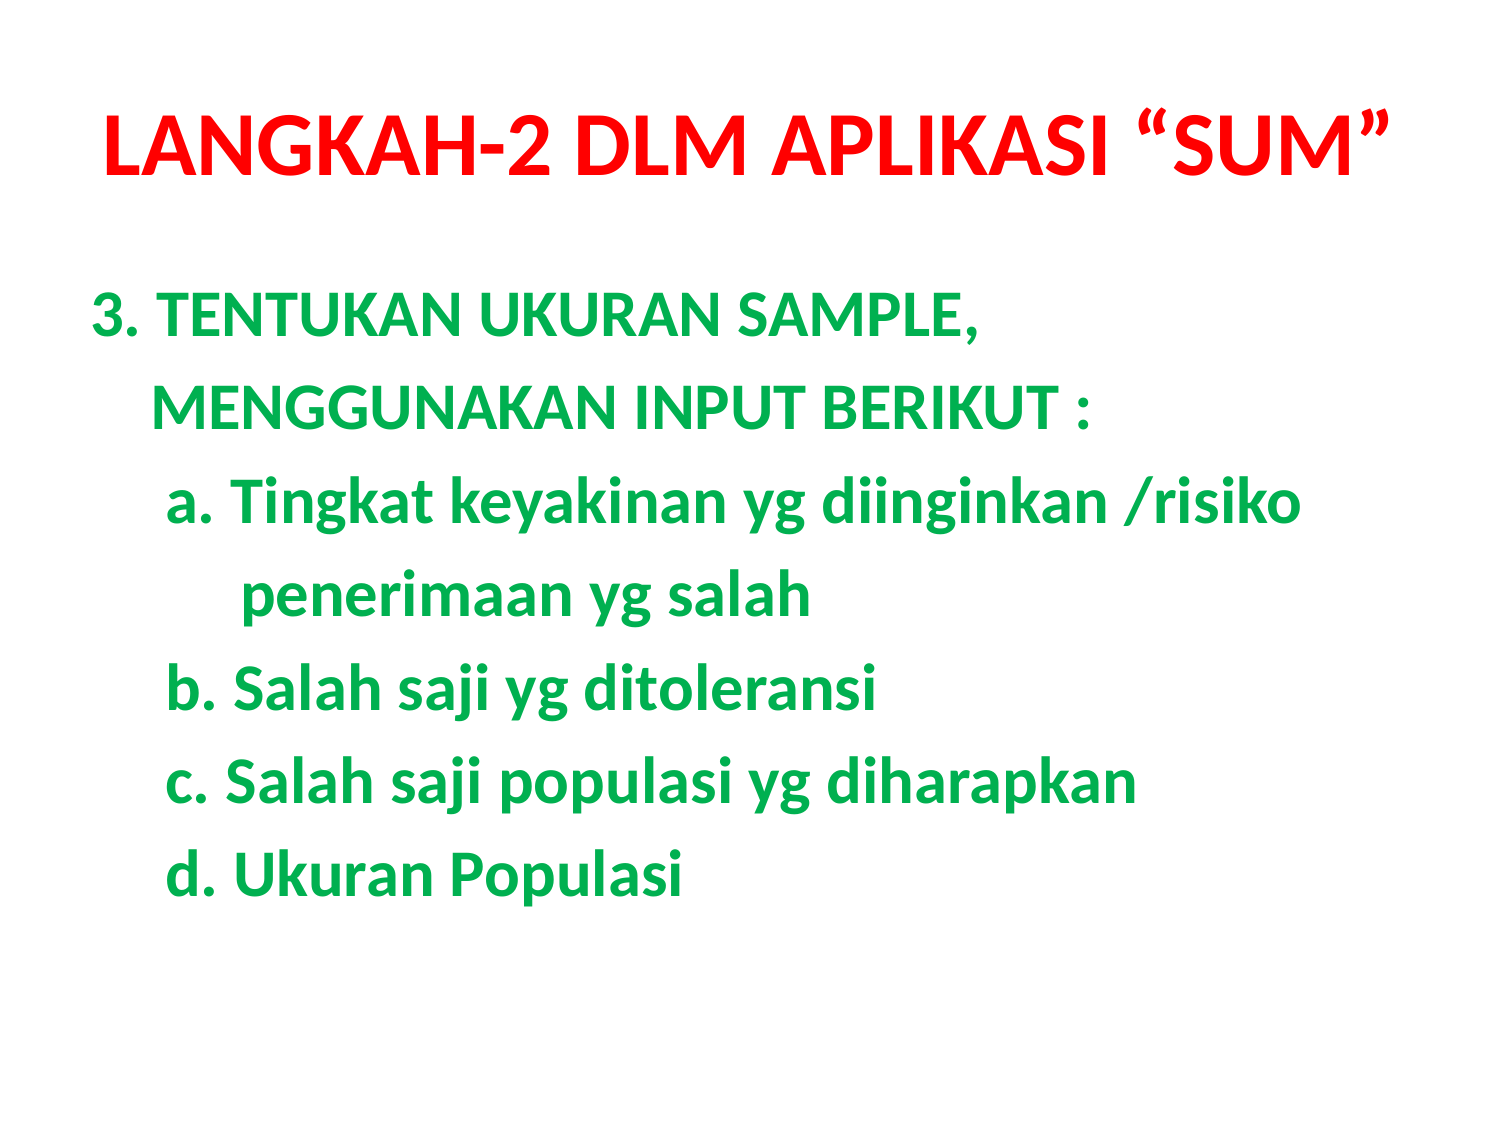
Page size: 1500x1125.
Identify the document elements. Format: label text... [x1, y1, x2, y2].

title LANGKAH-2 DLM APLIKASI “SUM” [75, 45, 1425, 233]
list 3. TENTUKAN UKURAN SAMPLE, MENGGUNAKAN INPUT BERIKUT : a. Tingkat keyakinan yg diinginkan /risiko penerimaan yg salah b. Salah saji yg ditoleransi c. Salah saji populasi yg diharapkan d. Ukuran Populasi [75, 262, 1425, 1005]
